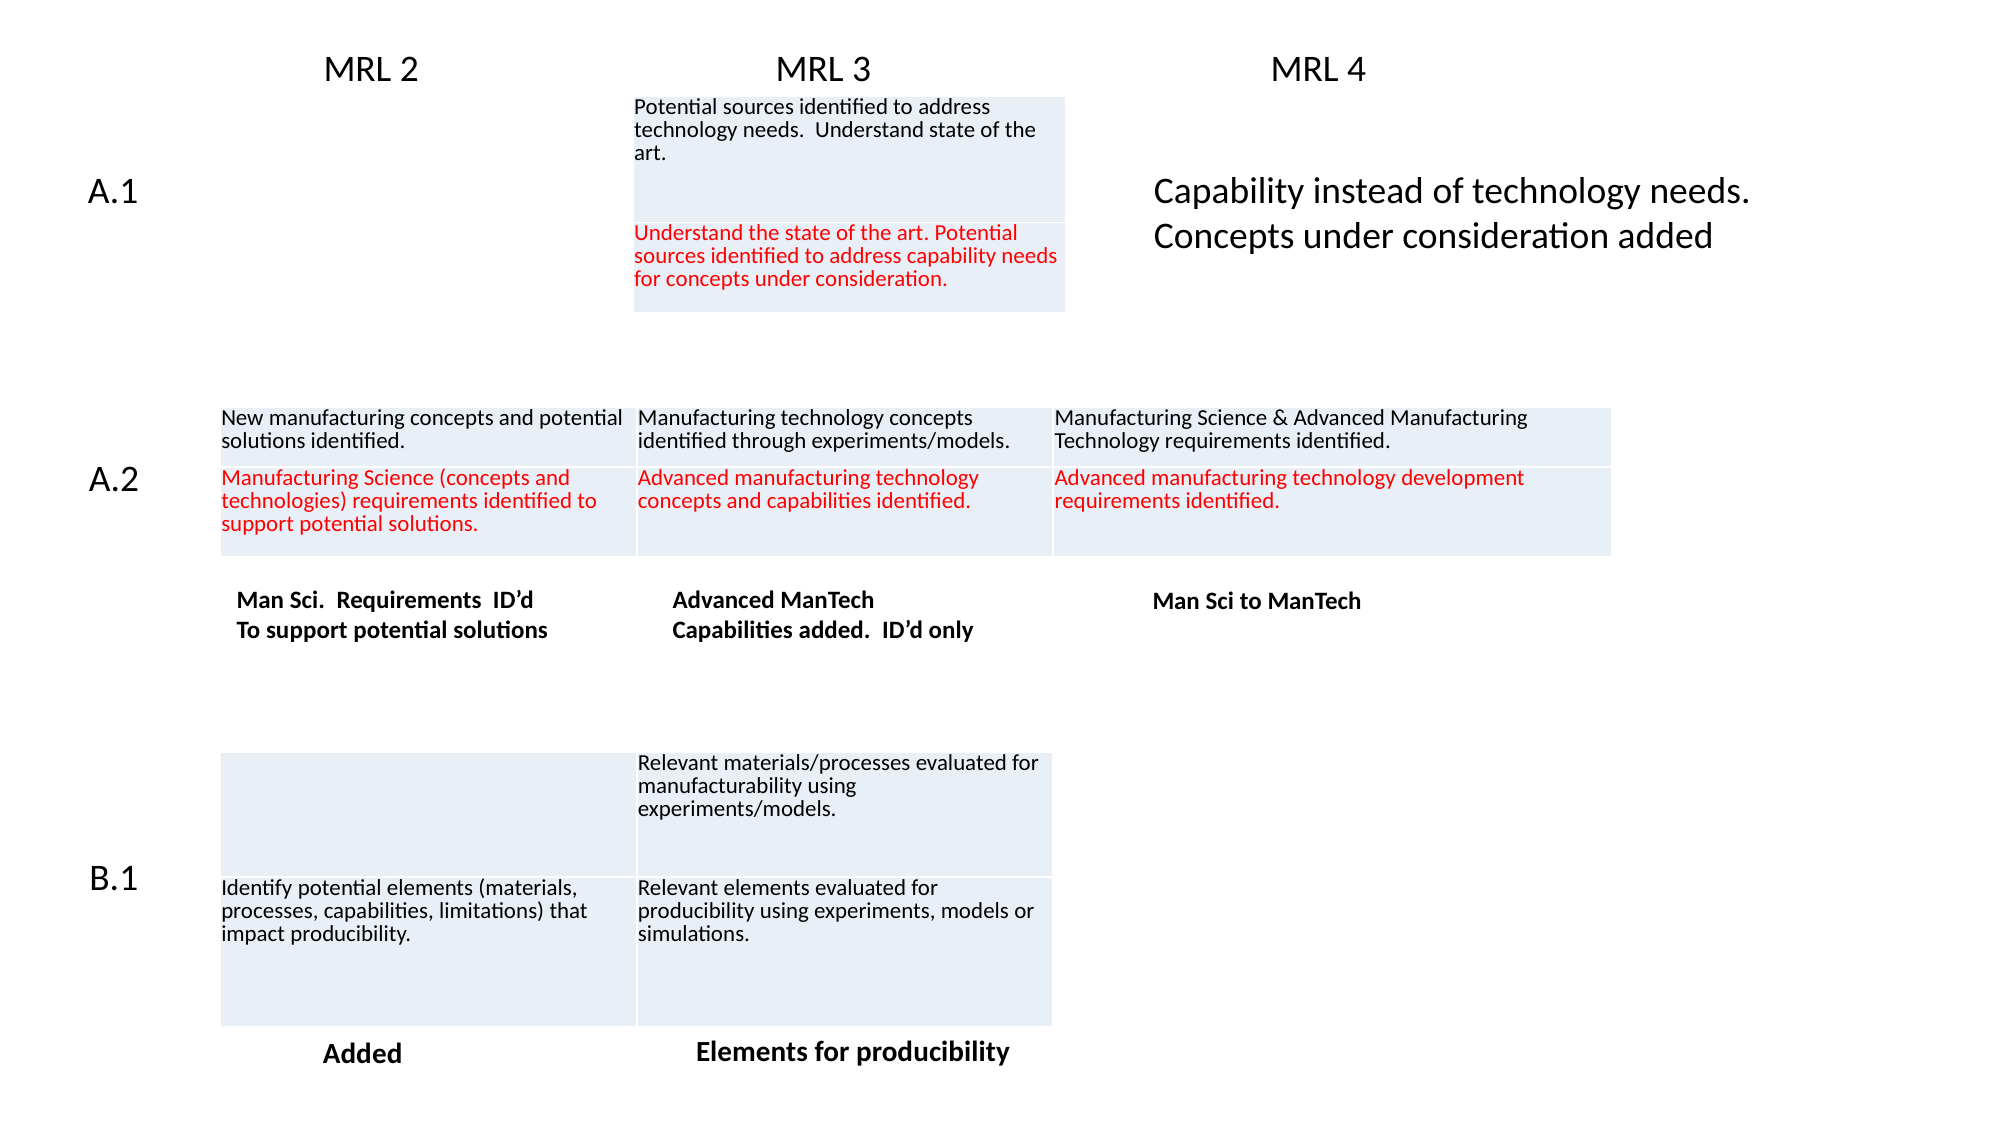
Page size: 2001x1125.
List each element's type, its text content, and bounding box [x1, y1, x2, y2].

table_cell Identify potential elements (materials, processes, capabilities, limitations) that impact producibility. [221, 878, 636, 1026]
text_box Man Sci to ManTech [1137, 576, 1378, 622]
text_box A.2 [73, 446, 155, 507]
table_header New manufacturing concepts and potential solutions identified. [221, 408, 636, 466]
text_box A.1 [73, 158, 154, 219]
text_box Capability instead of technology needs. Concepts under consideration added [1139, 158, 1784, 264]
text_box Added [308, 1027, 418, 1077]
text_box Advanced ManTech Capabilities added. ID’d only [657, 576, 990, 651]
text_box Elements for producibility [681, 1024, 1026, 1075]
table_cell Manufacturing Science (concepts and technologies) requirements identified to support potential solutions. [221, 468, 636, 556]
table_cell Understand the state of the art. Potential sources identified to address capability needs for concepts under consideration. [634, 223, 1065, 312]
table_header [221, 753, 636, 876]
table_header Relevant materials/processes evaluated for manufacturability using experiments/models. [638, 753, 1052, 876]
text_box B.1 [74, 845, 154, 906]
table_cell Advanced manufacturing technology development requirements identified. [1054, 468, 1611, 556]
table_cell Relevant elements evaluated for producibility using experiments, models or simulations. [638, 878, 1052, 1026]
text_box Man Sci. Requirements ID’d To support potential solutions [221, 576, 564, 651]
text_box MRL 4 [1255, 36, 1382, 96]
table_cell Advanced manufacturing technology concepts and capabilities identified. [638, 468, 1052, 556]
text_box MRL 2 [308, 36, 434, 96]
text_box MRL 3 [760, 36, 887, 97]
table_header Manufacturing Science & Advanced Manufacturing Technology requirements identified. [1054, 408, 1611, 466]
table_header Manufacturing technology concepts identified through experiments/models. [638, 408, 1052, 466]
table_header Potential sources identified to address technology needs. Understand state of the art. [634, 97, 1065, 222]
